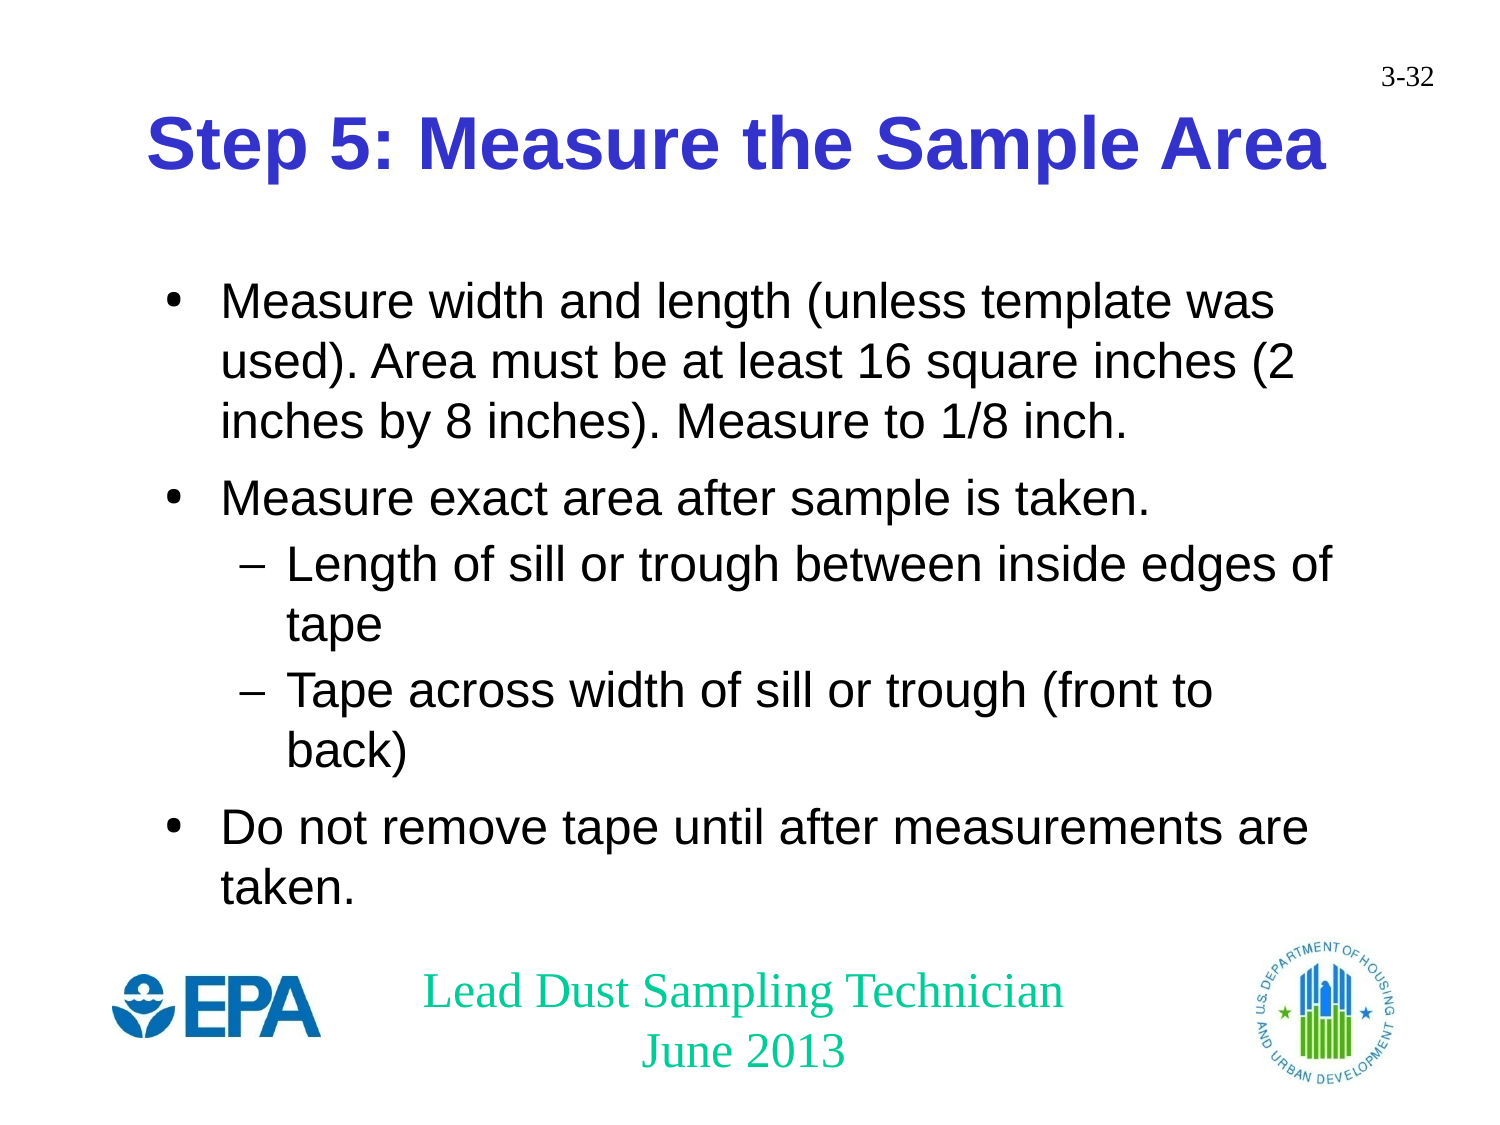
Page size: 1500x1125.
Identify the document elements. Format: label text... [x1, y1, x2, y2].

picture [112, 974, 321, 1038]
picture [1250, 937, 1400, 1088]
text_box Measure width and length (unless template was used). Area must be at least 16 square inches (2 inches by 8 inches). Measure to 1/8 inch. Measure exact area after sample is taken. Length of sill or trough between inside edges of tape Tape across width of sill or trough (front to back) Do not remove tape until after measurements are taken. [150, 261, 1359, 920]
text_box Step 5: Measure the Sample Area [131, 45, 1359, 234]
